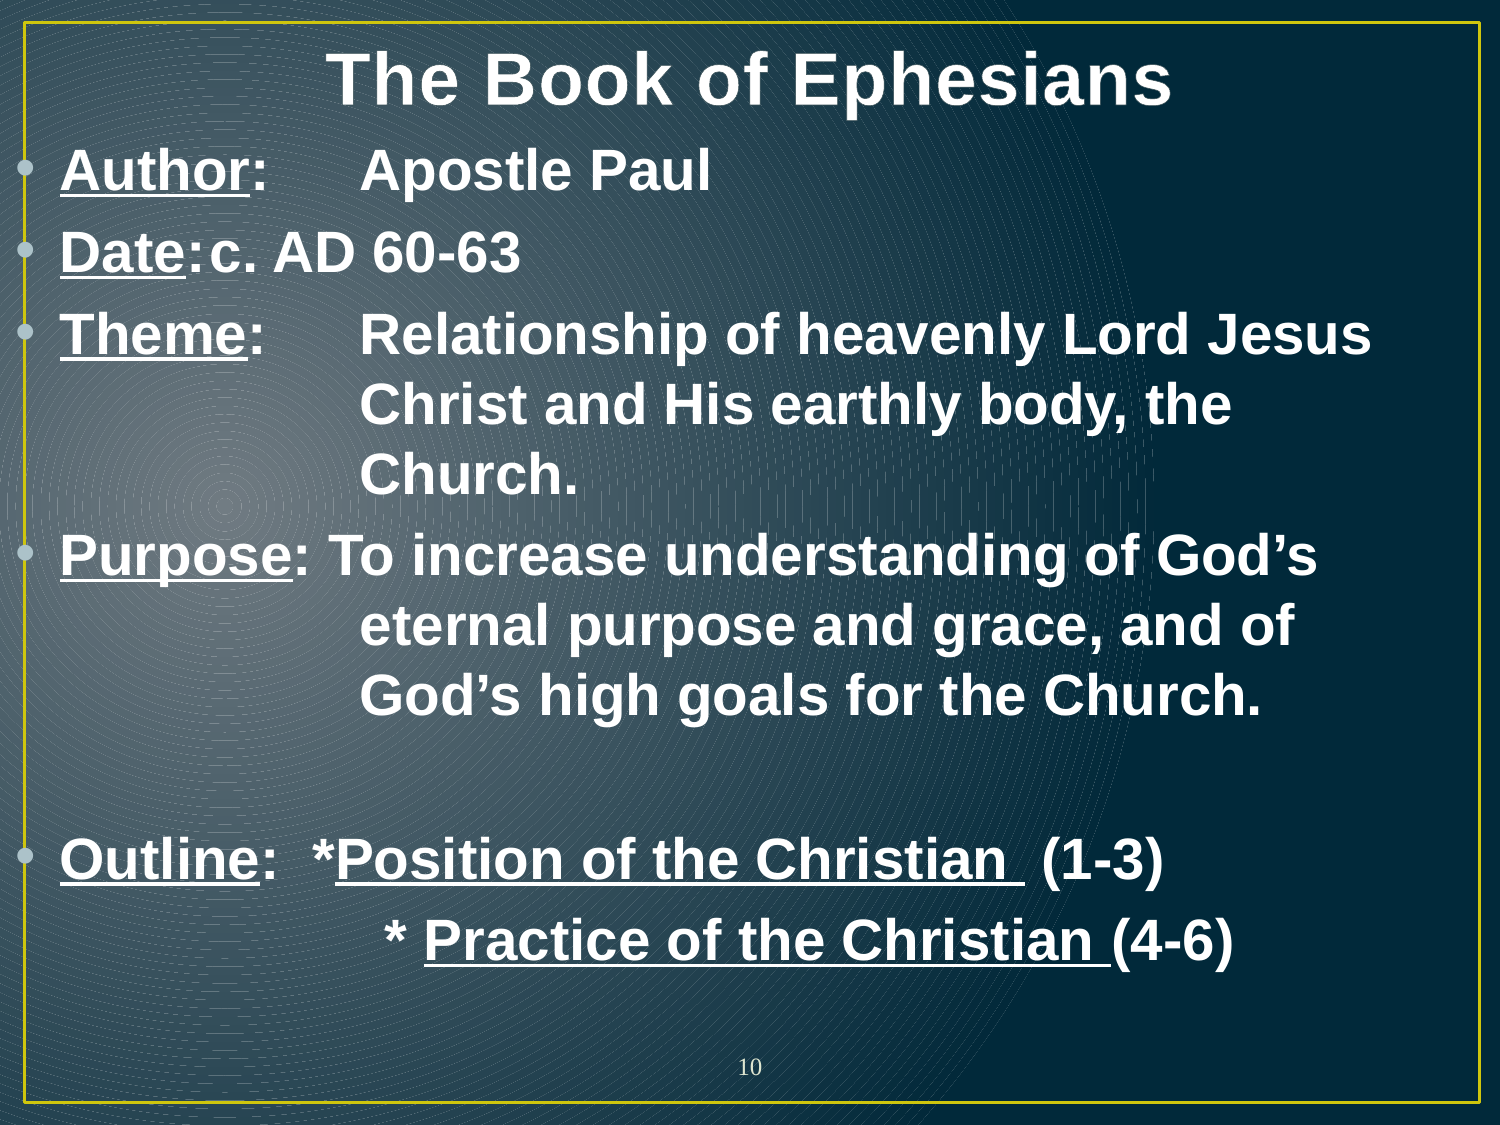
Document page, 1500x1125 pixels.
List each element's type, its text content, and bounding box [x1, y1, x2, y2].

title The Book of Ephesians [75, 24, 1425, 125]
list Author: Apostle Paul Date: c. AD 60-63 Theme: Relationship of heavenly Lord Jesus Christ and His earthly body, the Church. Purpose: To increase understanding of God’s eternal purpose and grace, and of God’s high goals for the Church. Outline: *Position of the Christian (1-3) * Practice of the Christian (4-6) [0, 125, 1500, 1125]
